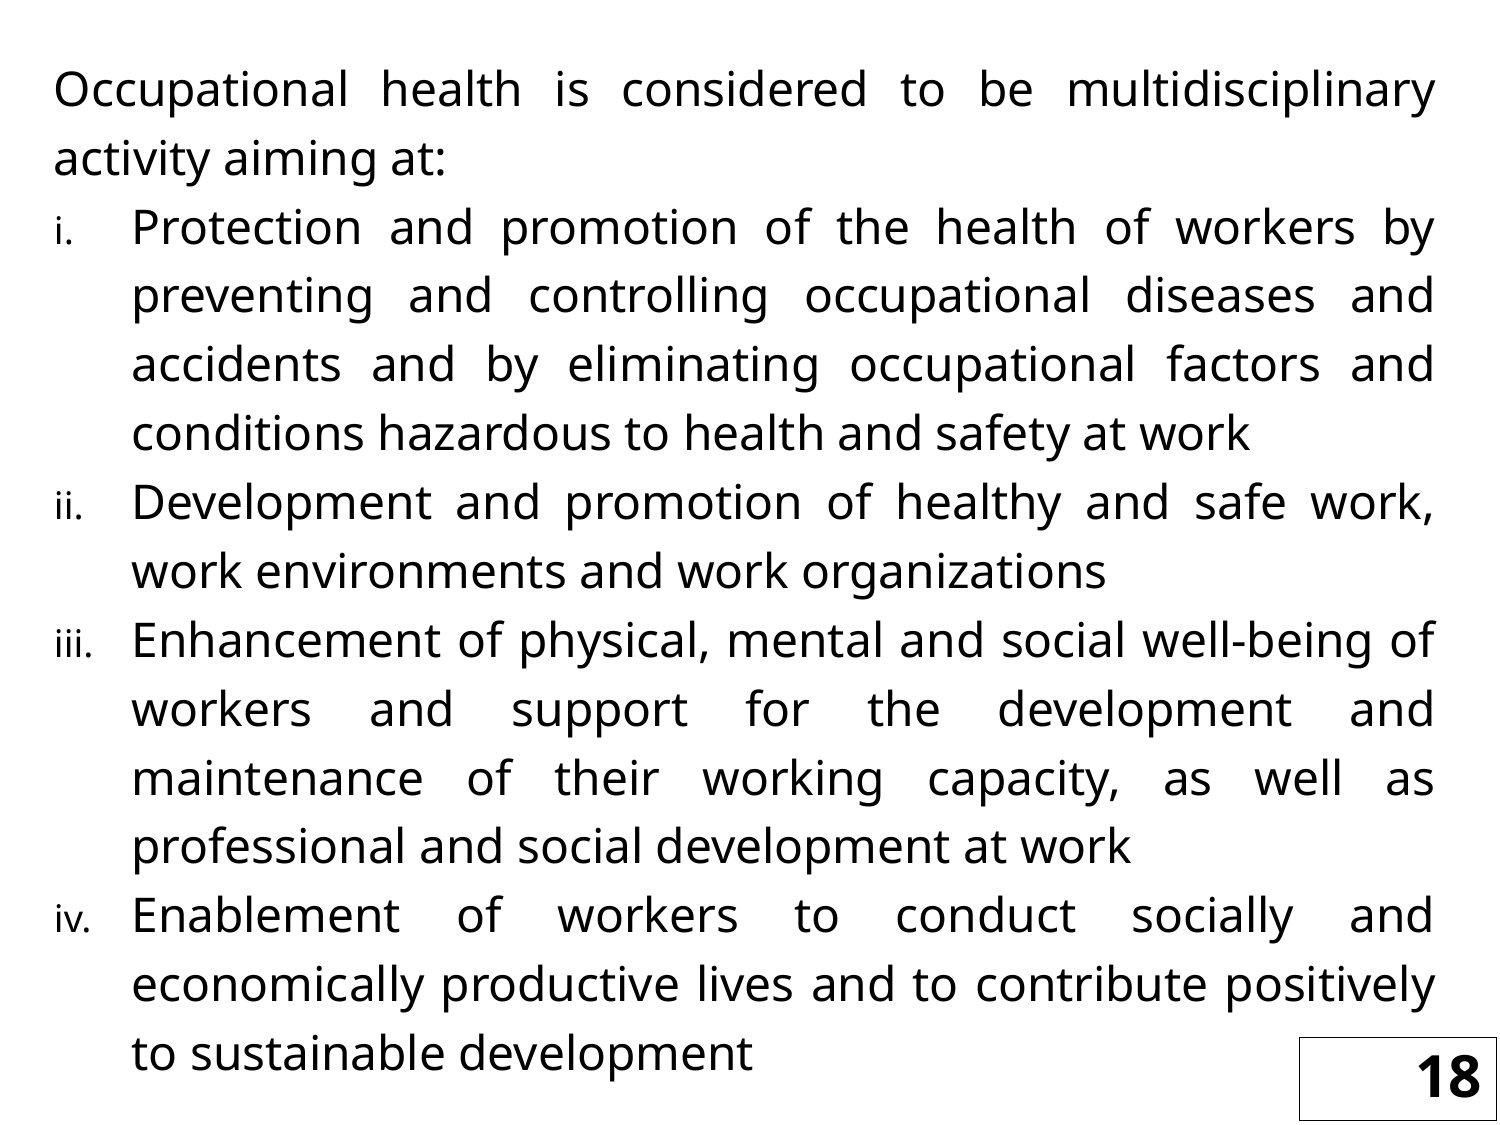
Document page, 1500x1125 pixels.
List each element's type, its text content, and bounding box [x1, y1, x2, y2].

list Occupational health is considered to be multidisciplinary activity aiming at: Protection and promotion of the health of workers by preventing and controlling occupational diseases and accidents and by eliminating occupational factors and conditions hazardous to health and safety at work Development and promotion of healthy and safe work, work environments and work organizations Enhancement of physical, mental and social well-being of workers and support for the development and maintenance of their working capacity, as well as professional and social development at work Enablement of workers to conduct socially and economically productive lives and to contribute positively to sustainable development [39, 39, 1452, 1097]
slide_number 18 [1299, 1037, 1497, 1121]
